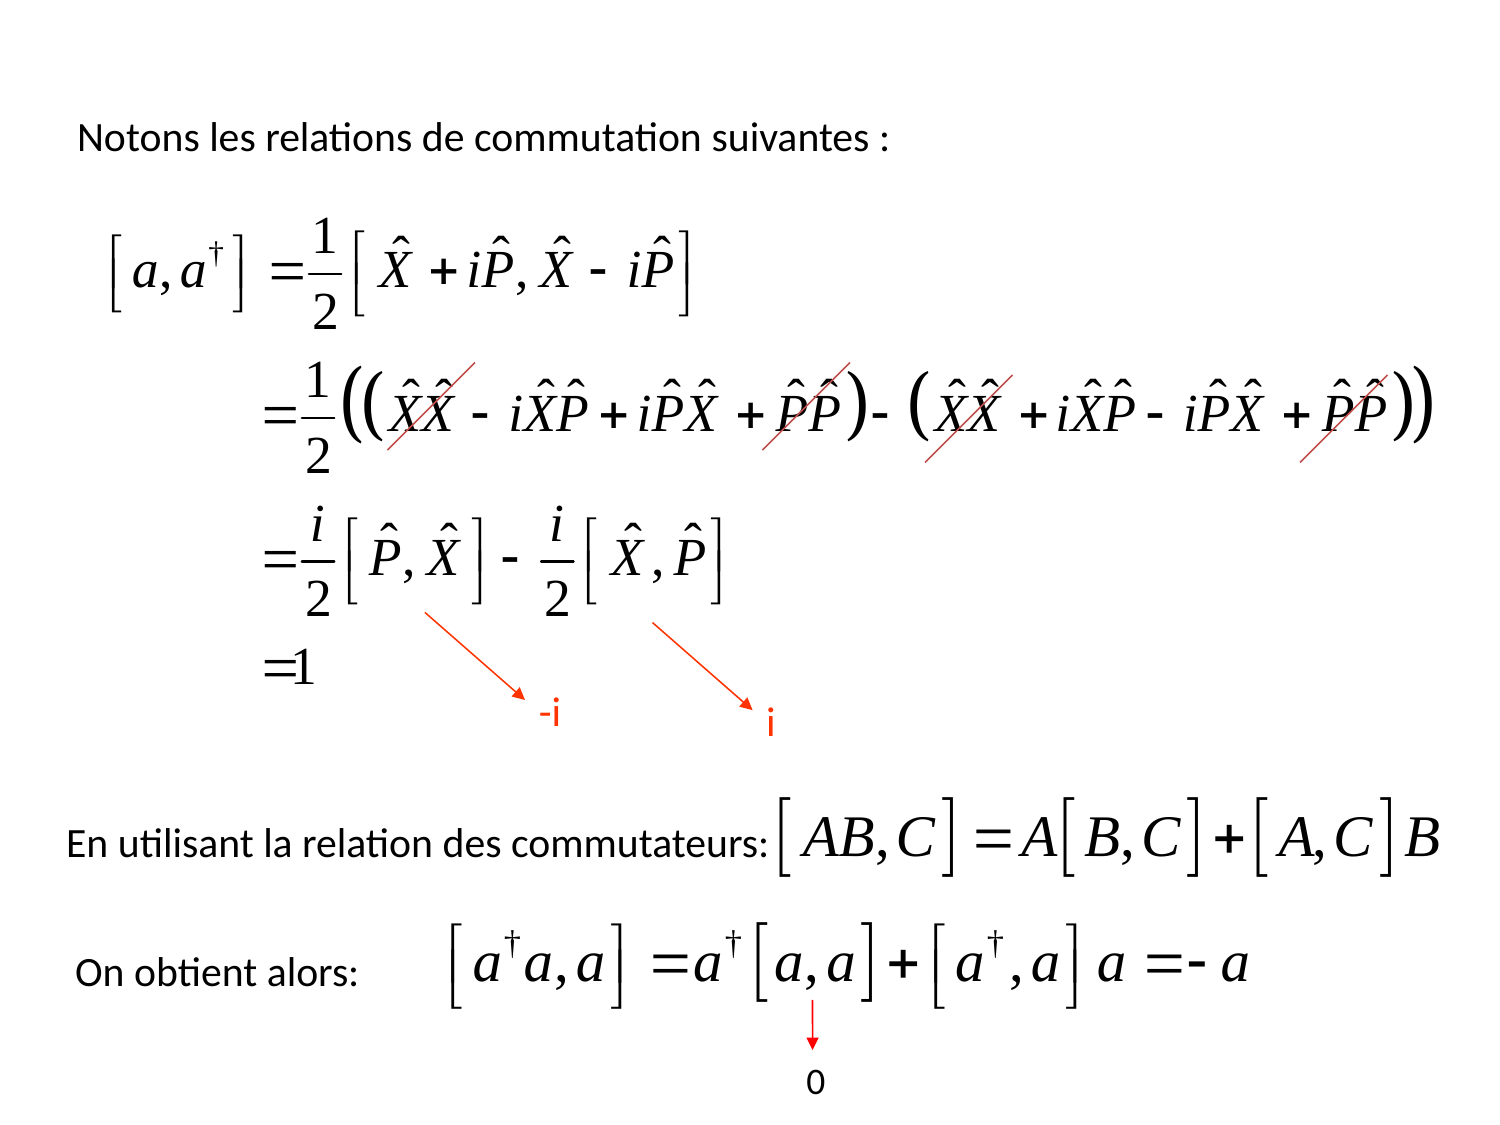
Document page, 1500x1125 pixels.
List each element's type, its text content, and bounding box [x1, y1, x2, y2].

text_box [437, 912, 1263, 1021]
text_box [806, 1030, 819, 1049]
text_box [770, 792, 1454, 891]
text_box On obtient alors: [60, 937, 375, 1003]
text_box -i [524, 719, 577, 743]
text_box En utilisant la relation des commutateurs: [51, 808, 765, 874]
text_box i [751, 719, 791, 753]
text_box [99, 199, 1438, 711]
text_box Notons les relations de commutation suivantes : [62, 102, 906, 168]
text_box 0 [791, 1049, 841, 1110]
